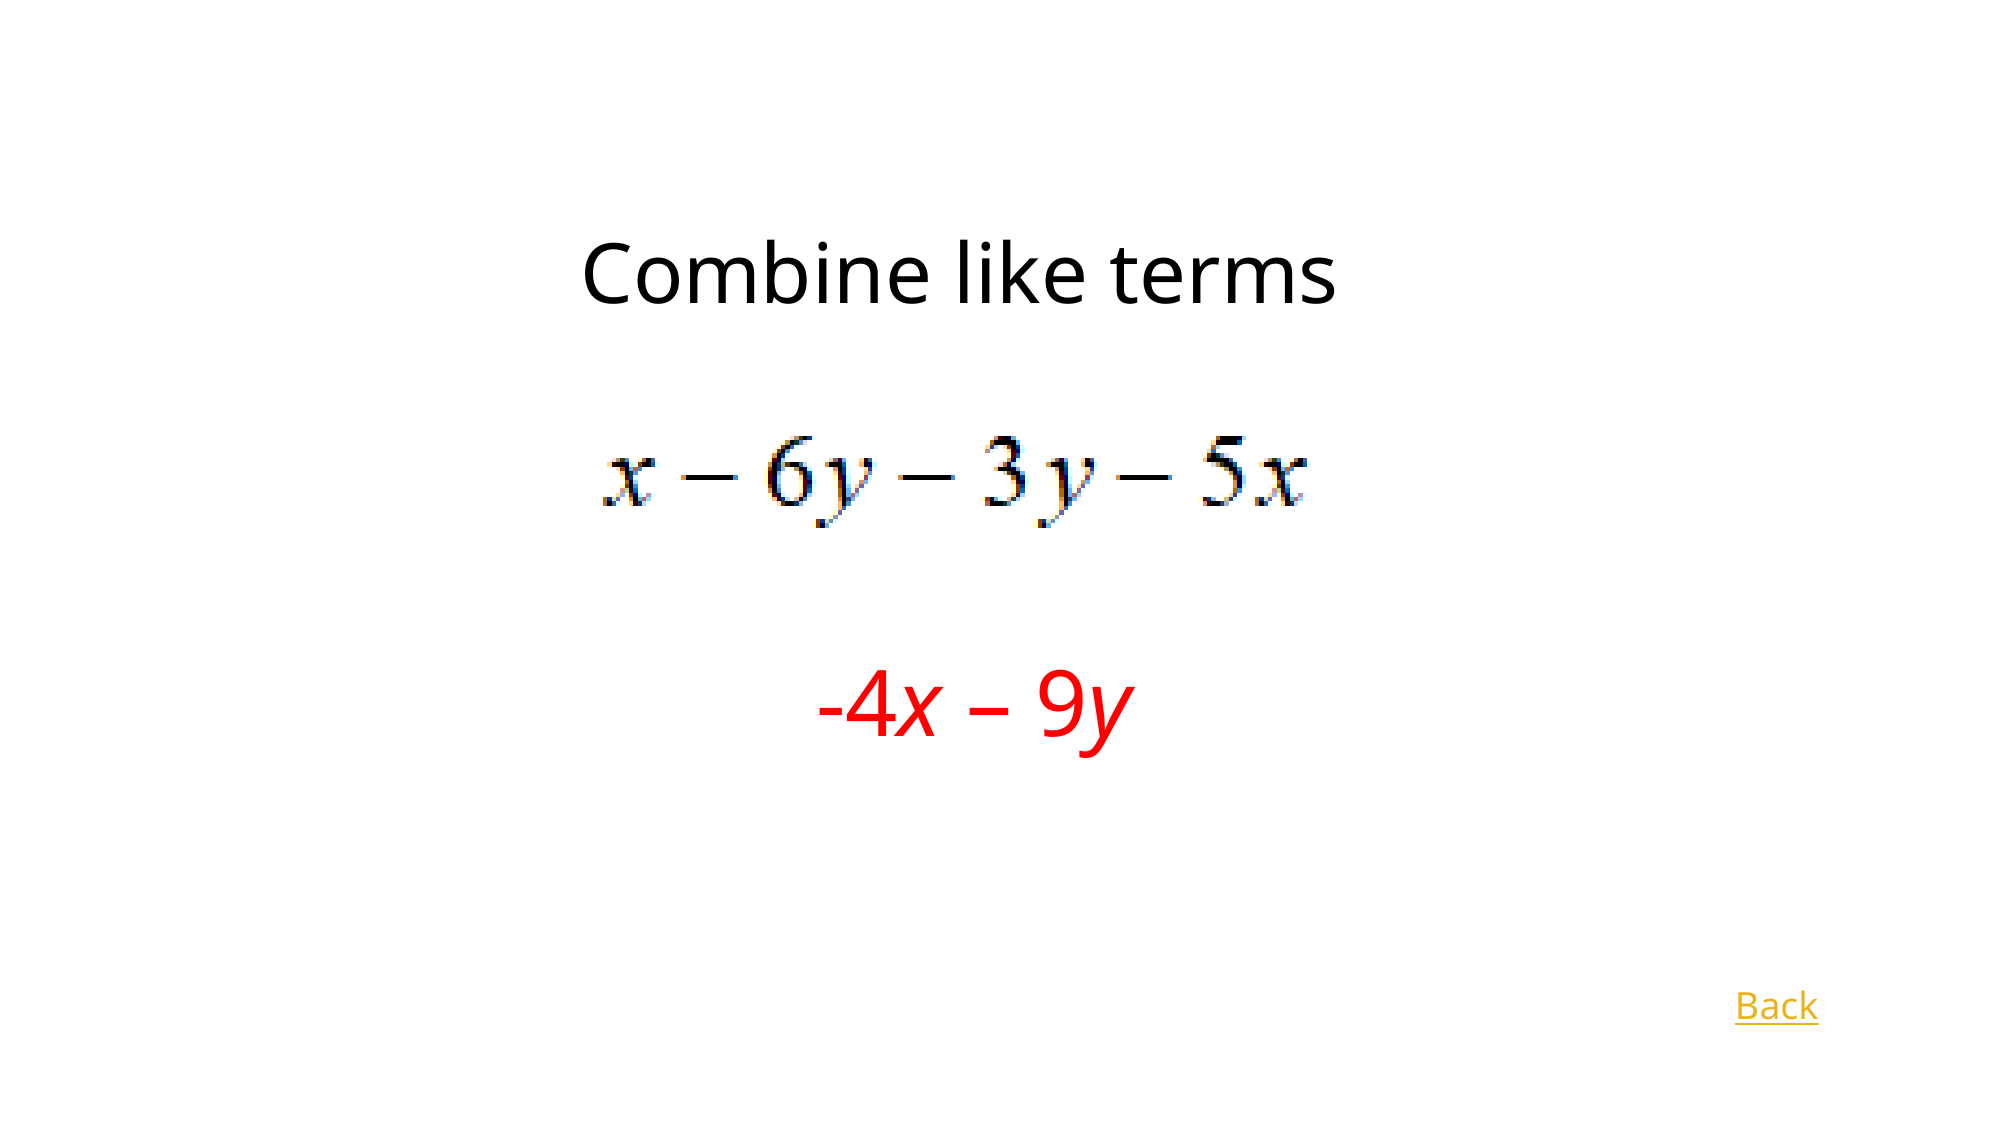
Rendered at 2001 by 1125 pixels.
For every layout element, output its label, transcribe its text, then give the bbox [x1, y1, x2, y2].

text_box Combine like terms [443, 212, 1477, 328]
text_box -4x – 9y [801, 637, 1200, 763]
text_box Back [1720, 974, 1863, 1041]
picture [573, 405, 1364, 563]
